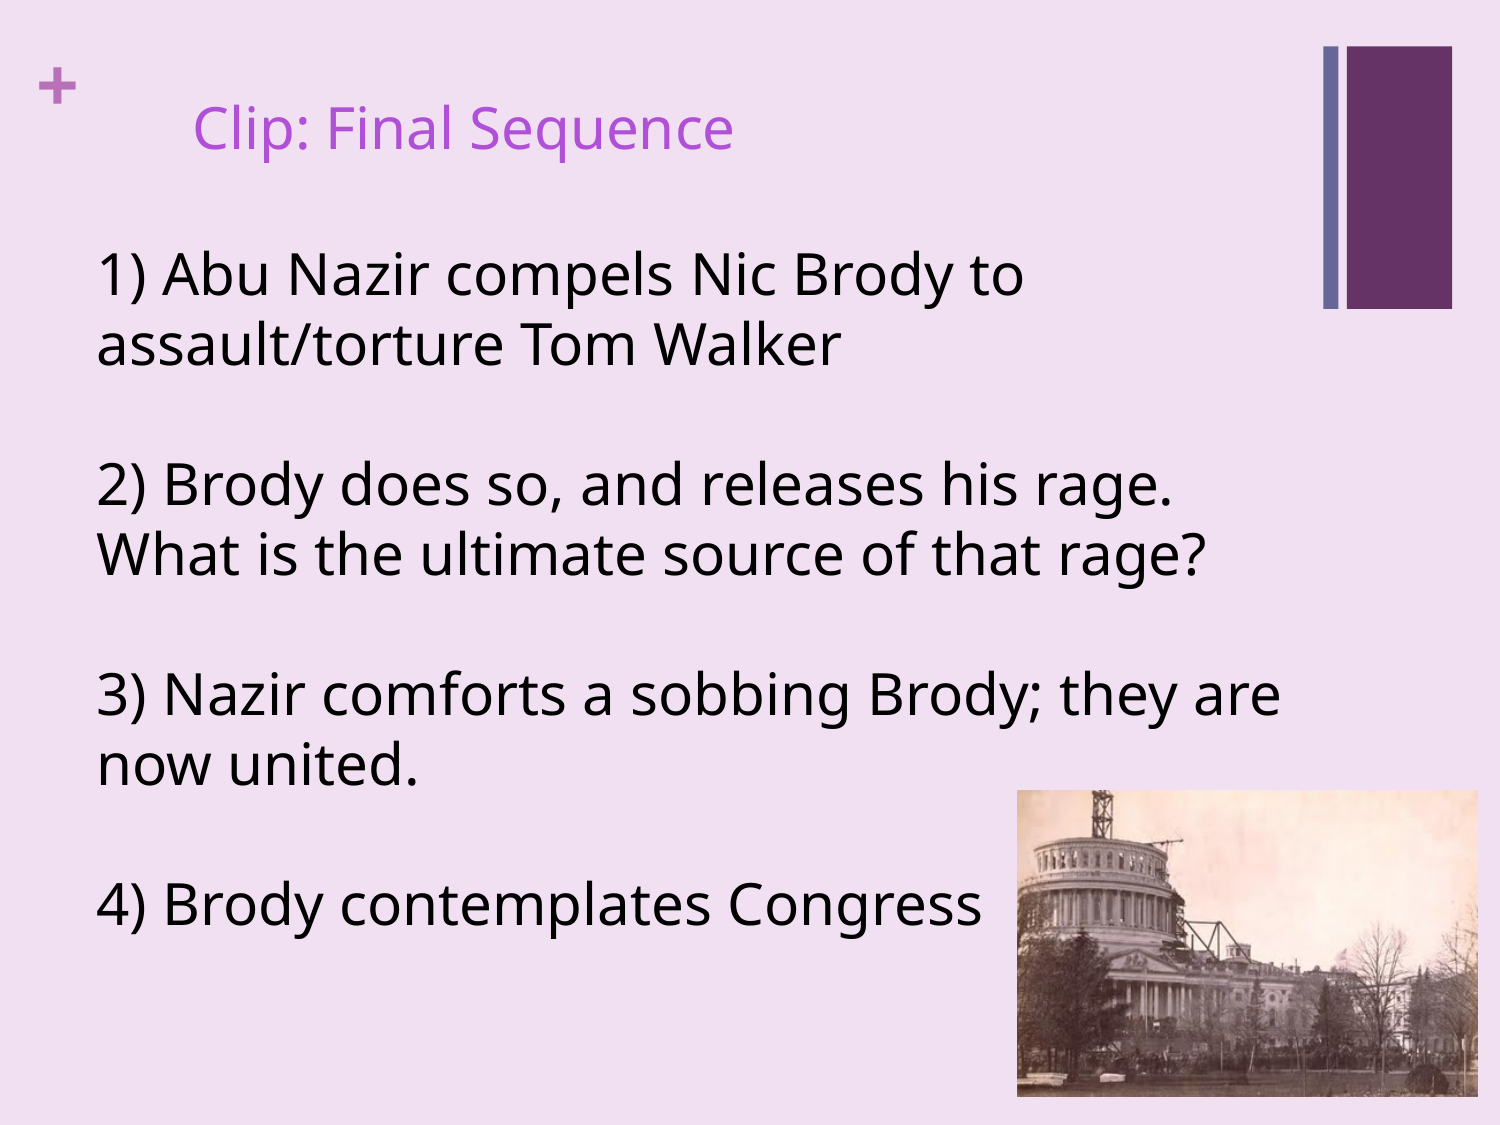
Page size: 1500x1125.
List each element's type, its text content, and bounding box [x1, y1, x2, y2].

text_box Clip: Final Sequence [177, 84, 1138, 169]
title 1) Abu Nazir compels Nic Brody to assault/torture Tom Walker 2) Brody does so, and releases his rage. What is the ultimate source of that rage? 3) Nazir comforts a sobbing Brody; they are now united. 4) Brody contemplates Congress [81, 229, 1322, 516]
picture [1017, 789, 1479, 1097]
